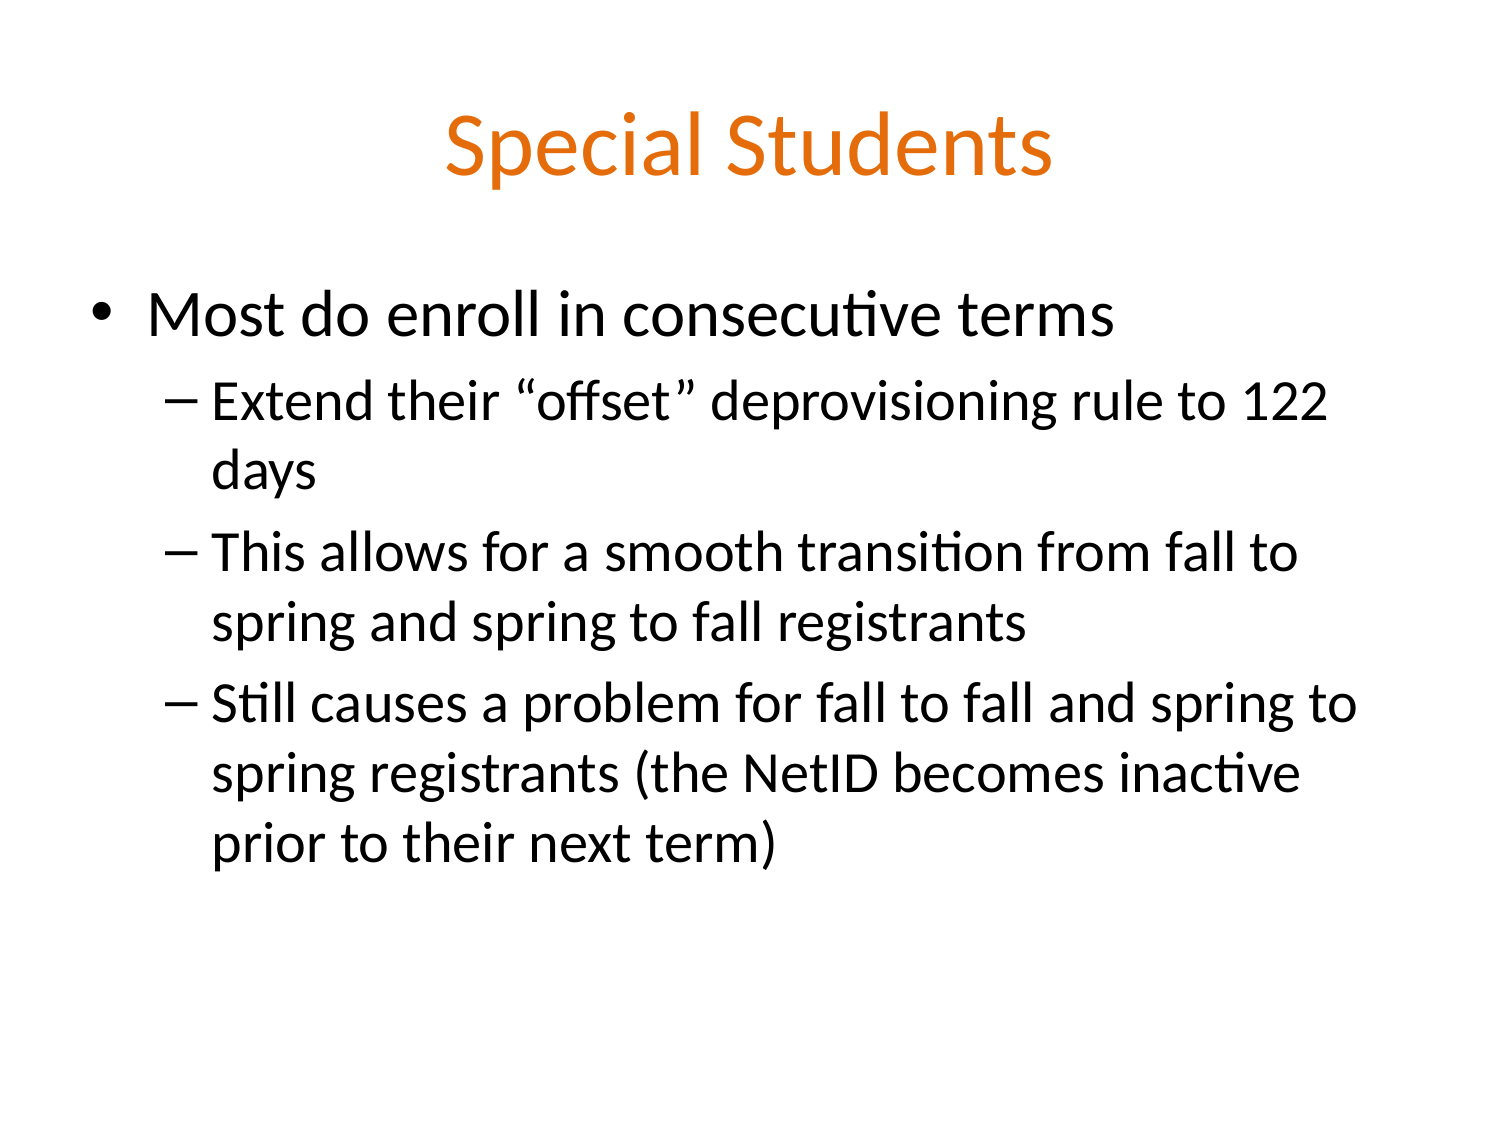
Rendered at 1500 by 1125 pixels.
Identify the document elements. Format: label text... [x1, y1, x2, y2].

title Special Students [75, 45, 1425, 233]
list Most do enroll in consecutive terms Extend their “offset” deprovisioning rule to 122 days This allows for a smooth transition from fall to spring and spring to fall registrants Still causes a problem for fall to fall and spring to spring registrants (the NetID becomes inactive prior to their next term) [75, 262, 1425, 1005]
